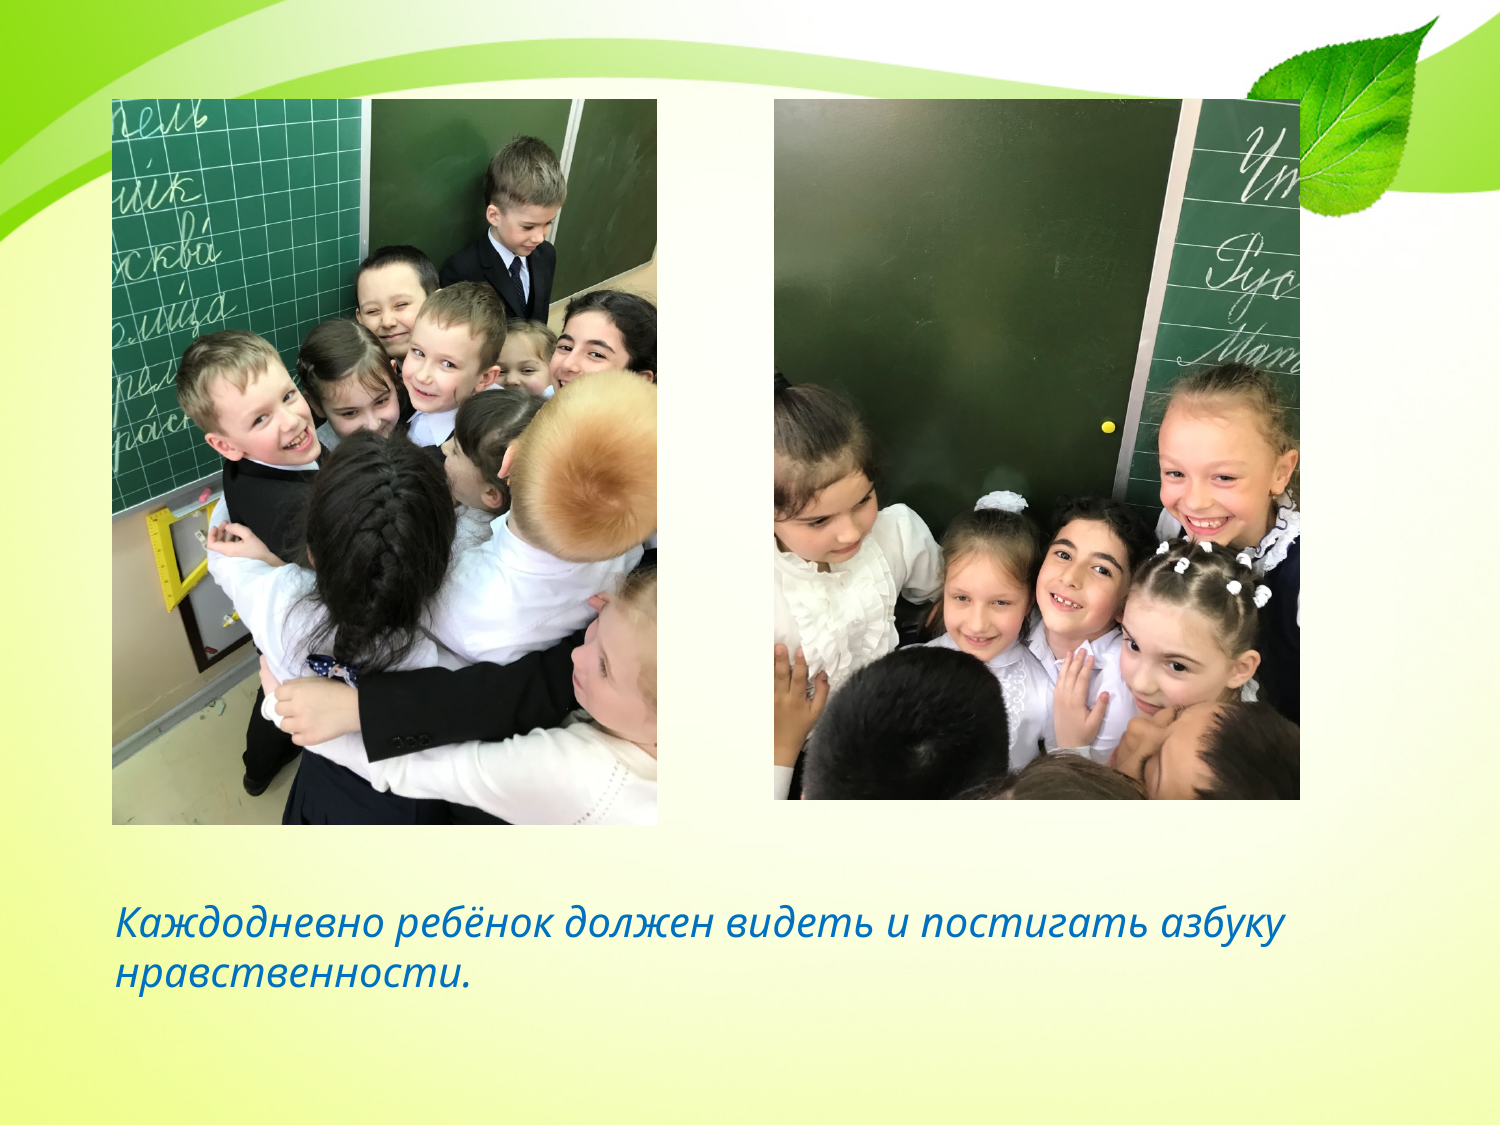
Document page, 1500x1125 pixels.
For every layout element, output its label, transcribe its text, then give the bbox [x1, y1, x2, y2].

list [112, 99, 657, 826]
picture [0, 0, 1500, 1125]
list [774, 99, 1301, 801]
title Каждодневно ребёнок должен видеть и постигать азбуку нравственности. [99, 887, 1438, 1006]
